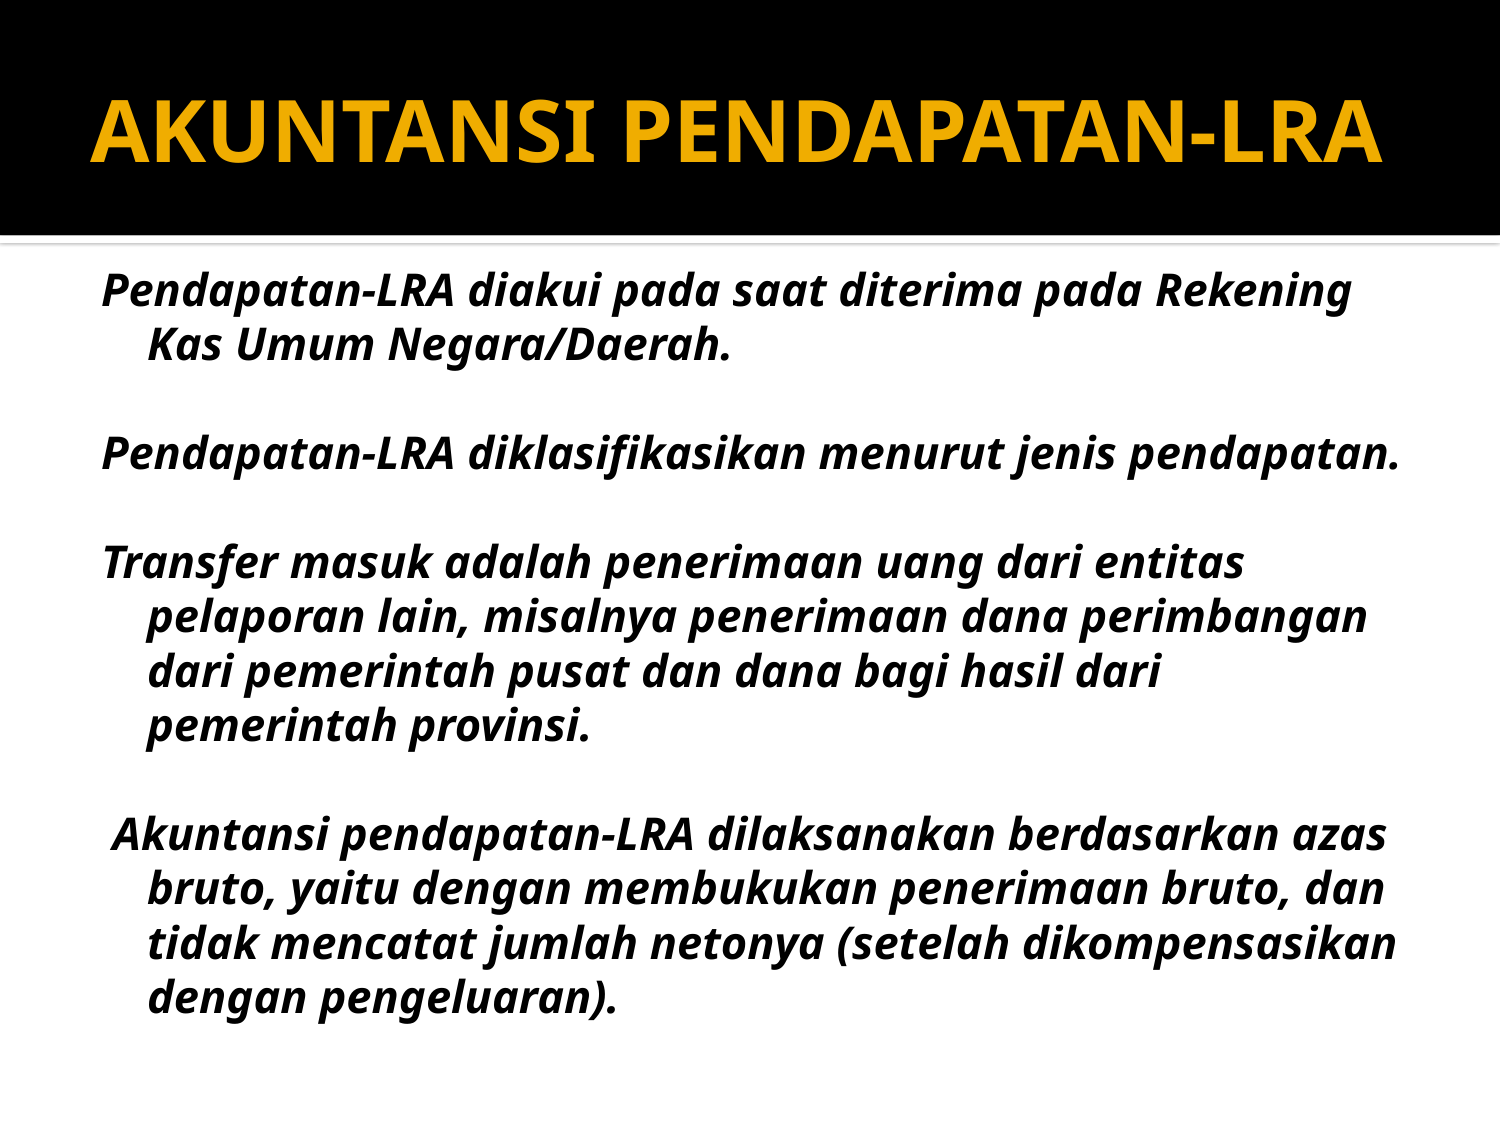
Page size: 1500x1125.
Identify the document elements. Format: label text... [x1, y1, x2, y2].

title AKUNTANSI PENDAPATAN-LRA [75, 25, 1425, 231]
list Pendapatan-LRA diakui pada saat diterima pada Rekening Kas Umum Negara/Daerah. Pendapatan-LRA diklasifikasikan menurut jenis pendapatan. Transfer masuk adalah penerimaan uang dari entitas pelaporan lain, misalnya penerimaan dana perimbangan dari pemerintah pusat dan dana bagi hasil dari pemerintah provinsi. Akuntansi pendapatan-LRA dilaksanakan berdasarkan azas bruto, yaitu dengan membukukan penerimaan bruto, dan tidak mencatat jumlah netonya (setelah dikompensasikan dengan pengeluaran). [75, 246, 1425, 1090]
